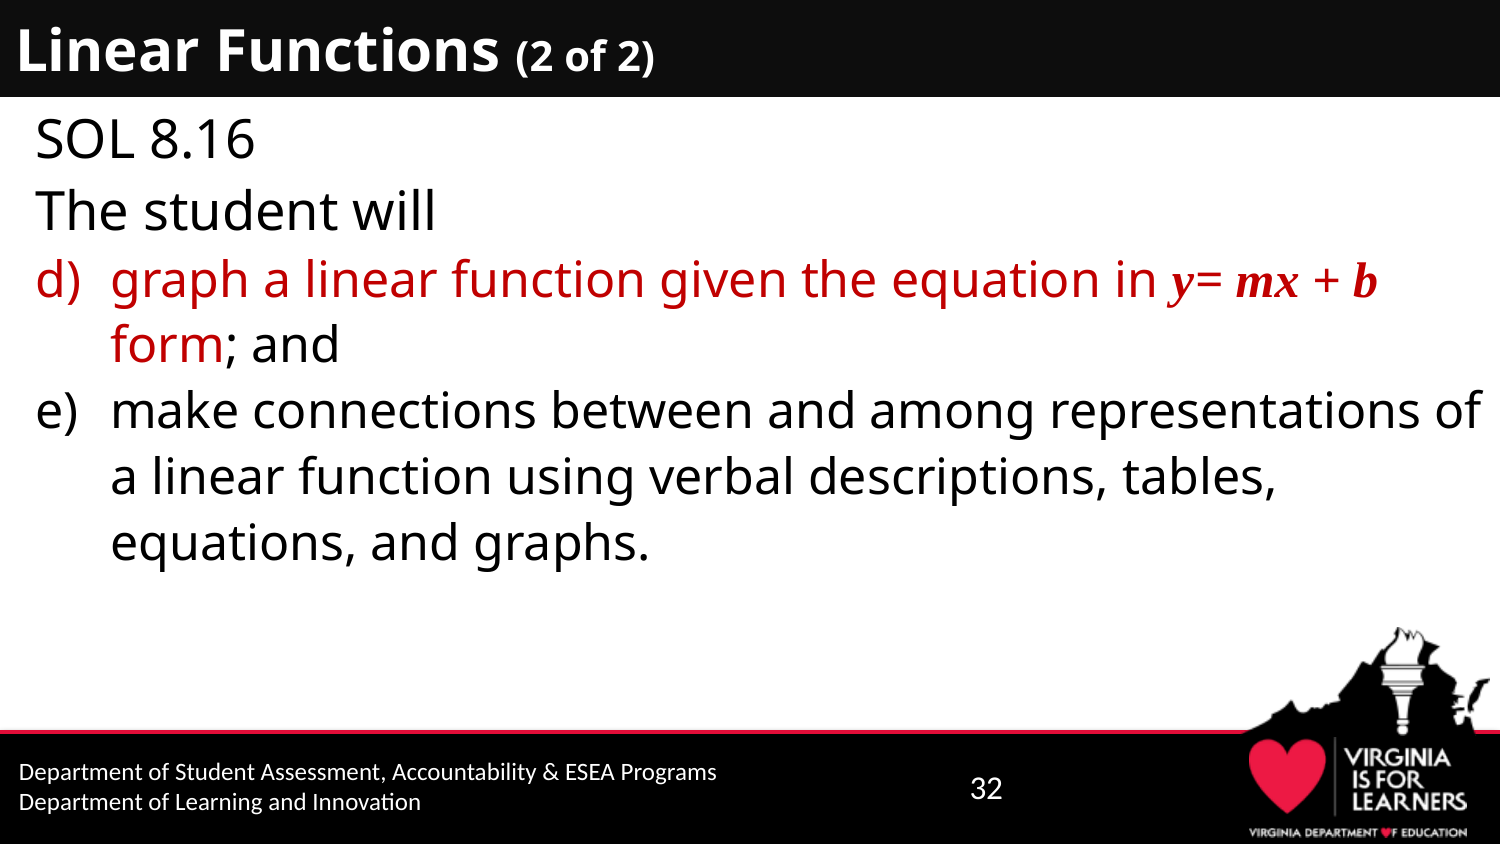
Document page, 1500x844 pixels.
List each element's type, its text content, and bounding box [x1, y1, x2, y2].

picture [1240, 660, 1490, 736]
picture [1249, 737, 1467, 838]
title Linear Functions (2 of 2) [0, 0, 1500, 97]
list SOL 8.16 The student will graph a linear function given the equation in y= mx + b form; and make connections between and among representations of a linear function using verbal descriptions, tables, equations, and graphs. [1, 96, 1500, 660]
